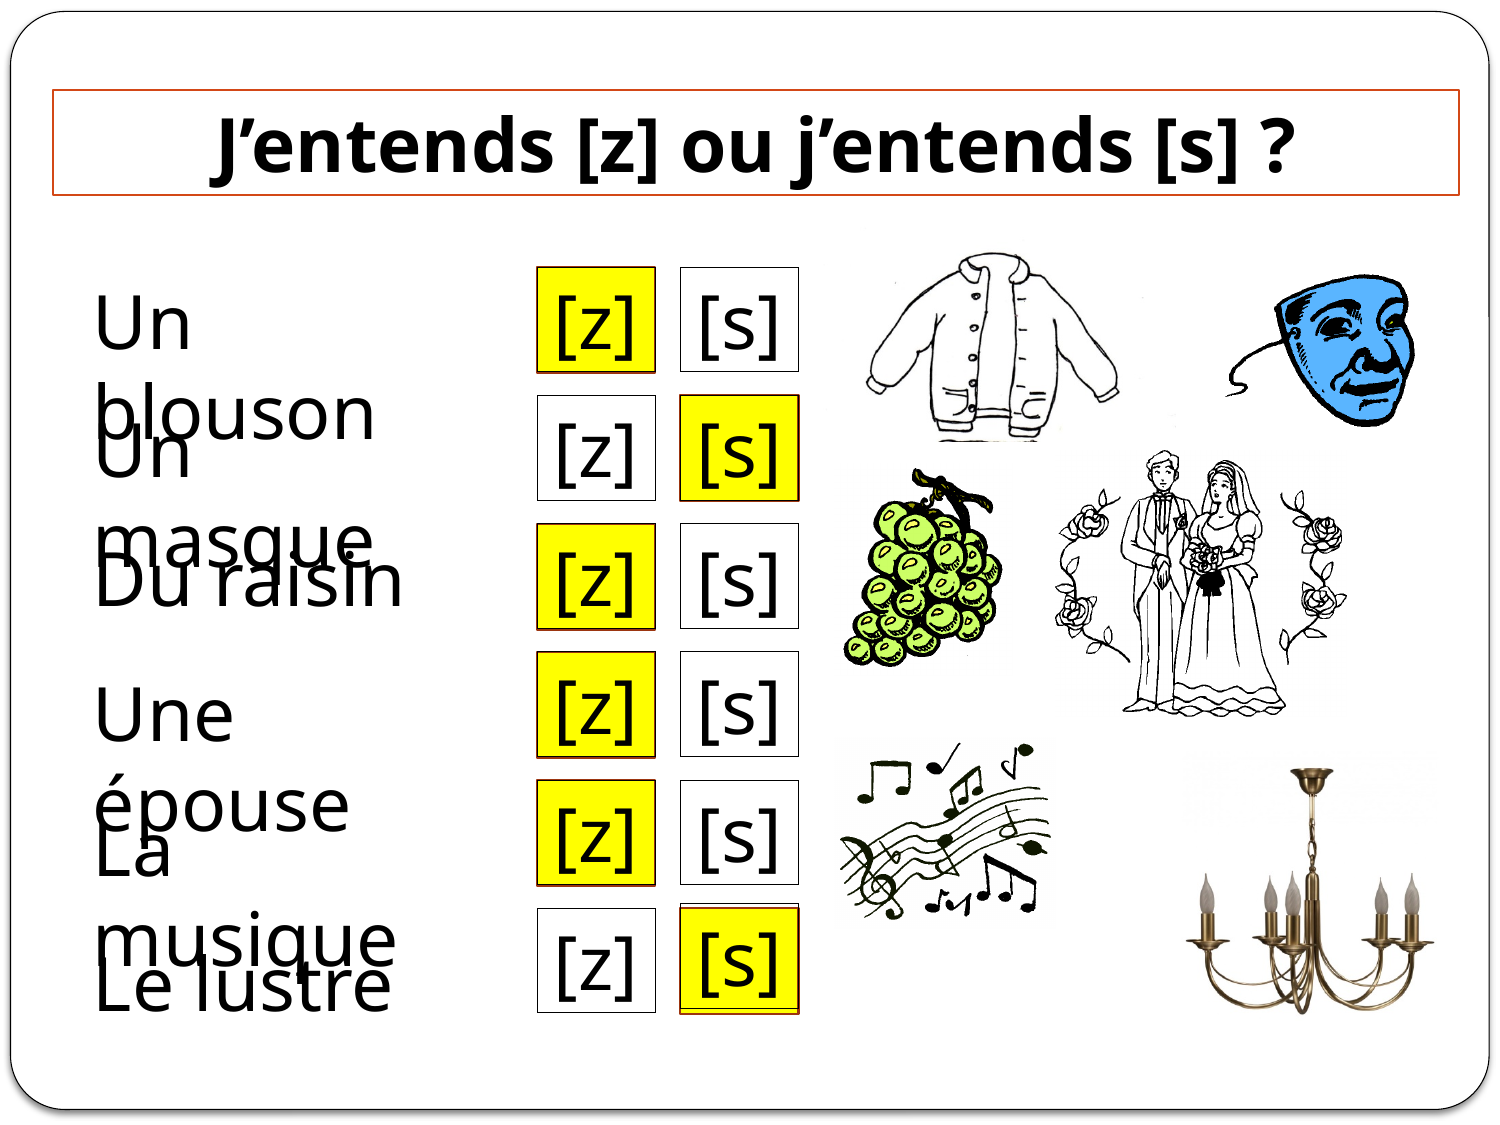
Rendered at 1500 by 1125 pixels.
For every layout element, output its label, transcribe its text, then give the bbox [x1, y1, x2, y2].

text_box [s] [680, 780, 799, 885]
text_box [z] [537, 780, 656, 885]
text_box [z] [537, 395, 656, 501]
text_box Du raisin [78, 523, 479, 629]
text_box Une épouse [78, 658, 479, 794]
text_box [z] [537, 523, 656, 629]
text_box [s] [680, 903, 799, 1009]
text_box J’entends [z] ou j’entends [s] ? [52, 89, 1460, 196]
text_box [s] [680, 523, 799, 629]
text_box La musique [78, 794, 479, 929]
picture [822, 220, 1176, 443]
text_box Un masque [78, 395, 479, 523]
picture [834, 737, 1057, 930]
picture [1174, 751, 1445, 1022]
text_box [679, 907, 800, 1015]
text_box [s] [680, 267, 799, 372]
text_box [z] [537, 908, 656, 1013]
text_box [z] [537, 651, 656, 757]
picture [834, 463, 1013, 676]
text_box [s] [680, 651, 799, 757]
picture [1220, 271, 1421, 436]
text_box Un blouson [78, 267, 479, 395]
text_box [s] [680, 395, 799, 501]
text_box [z] [537, 267, 656, 372]
text_box Le lustre [78, 929, 479, 1035]
picture [1055, 450, 1347, 718]
